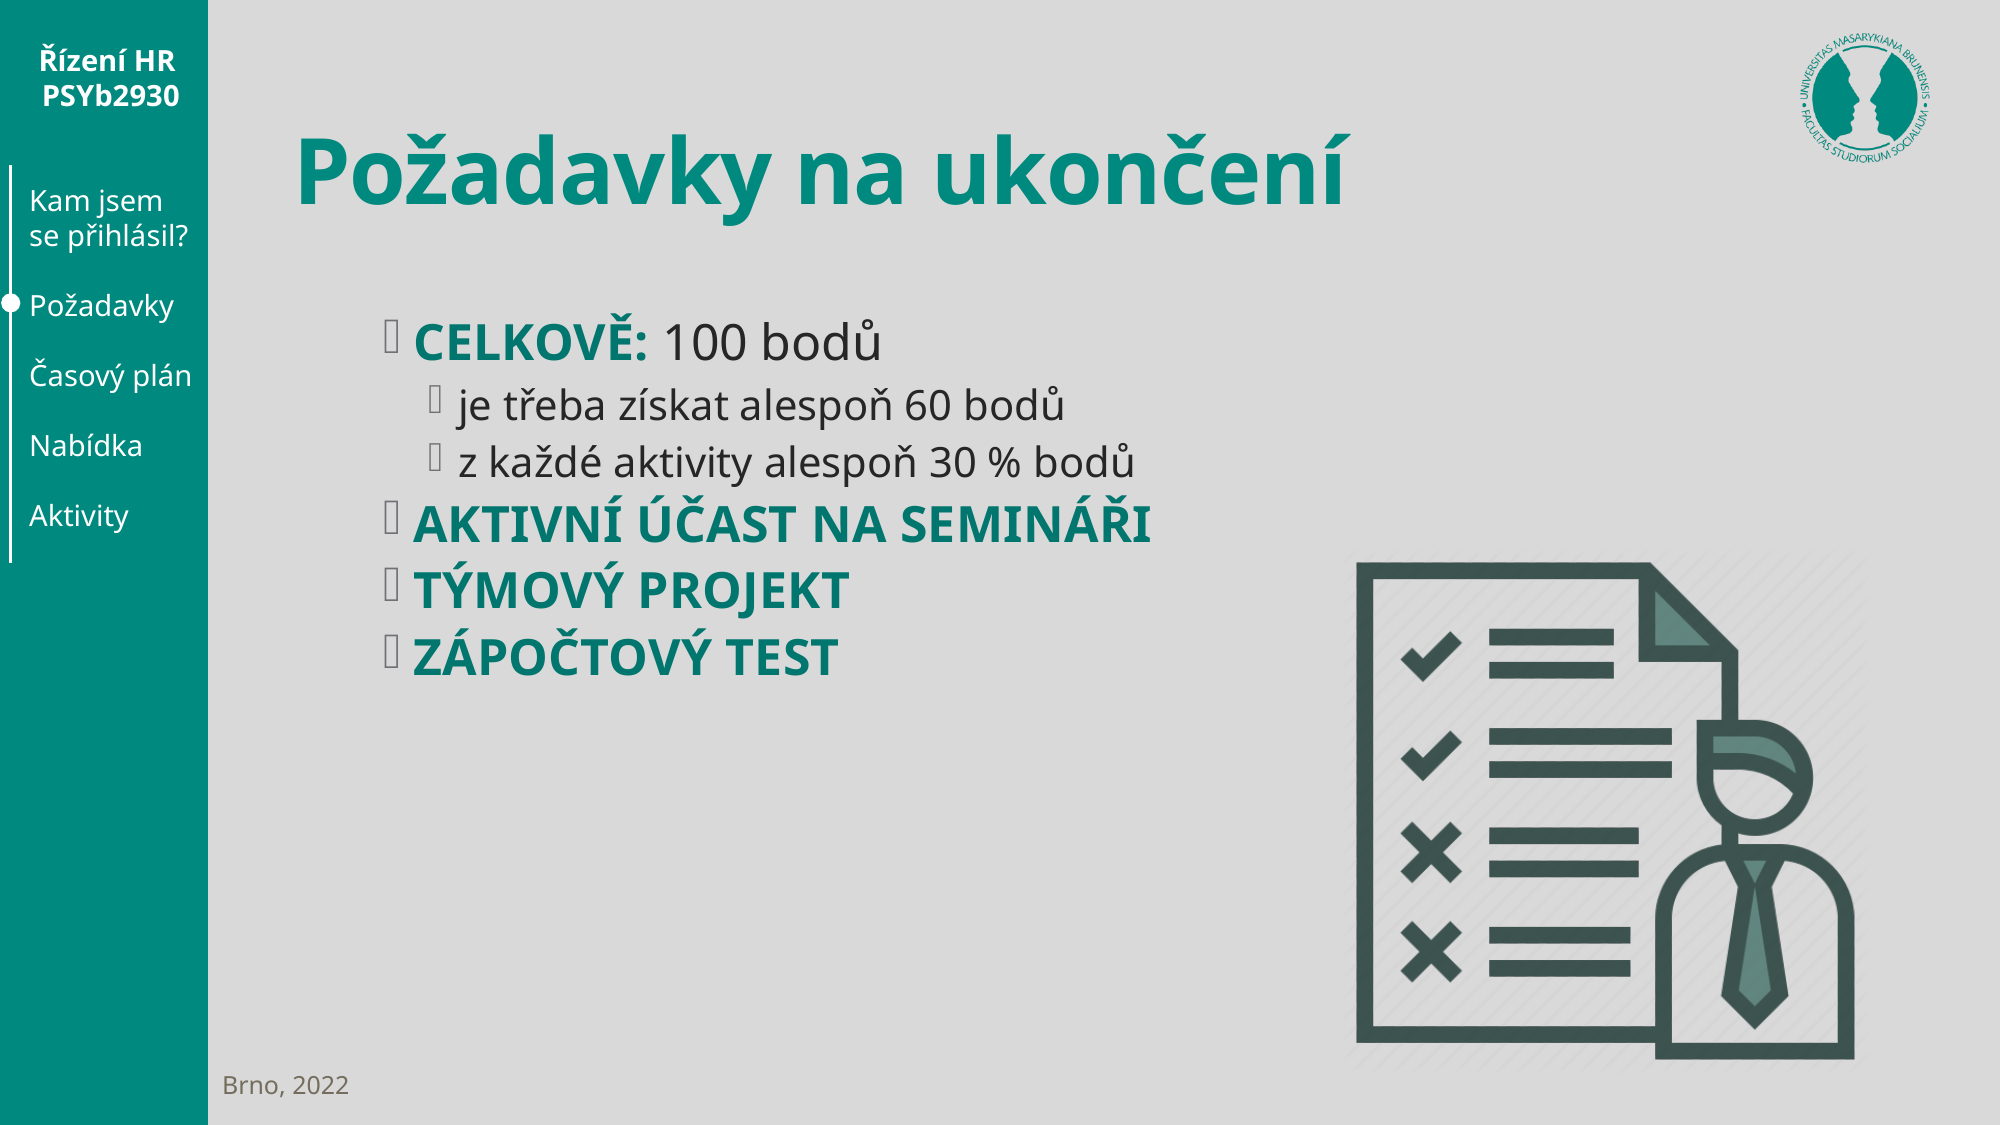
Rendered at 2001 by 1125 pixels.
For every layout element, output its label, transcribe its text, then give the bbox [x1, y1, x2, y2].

picture [1796, 29, 1933, 166]
title Požadavky na ukončení [278, 14, 1869, 233]
text_box Brno, 2022 [206, 1050, 1243, 1107]
text_box Řízení HR PSYb2930 Kam jsem se přihlásil? Požadavky Časový plán Nabídka Aktivity [0, 0, 208, 1125]
text_box [17, 296, 21, 310]
picture [1340, 545, 1871, 1076]
list Celkově: 100 bodů je třeba získat alespoň 60 bodů z každé aktivity alespoň 30 % bodů Aktivní účast na semináři Týmový projekt Zápočtový test [368, 310, 1779, 998]
